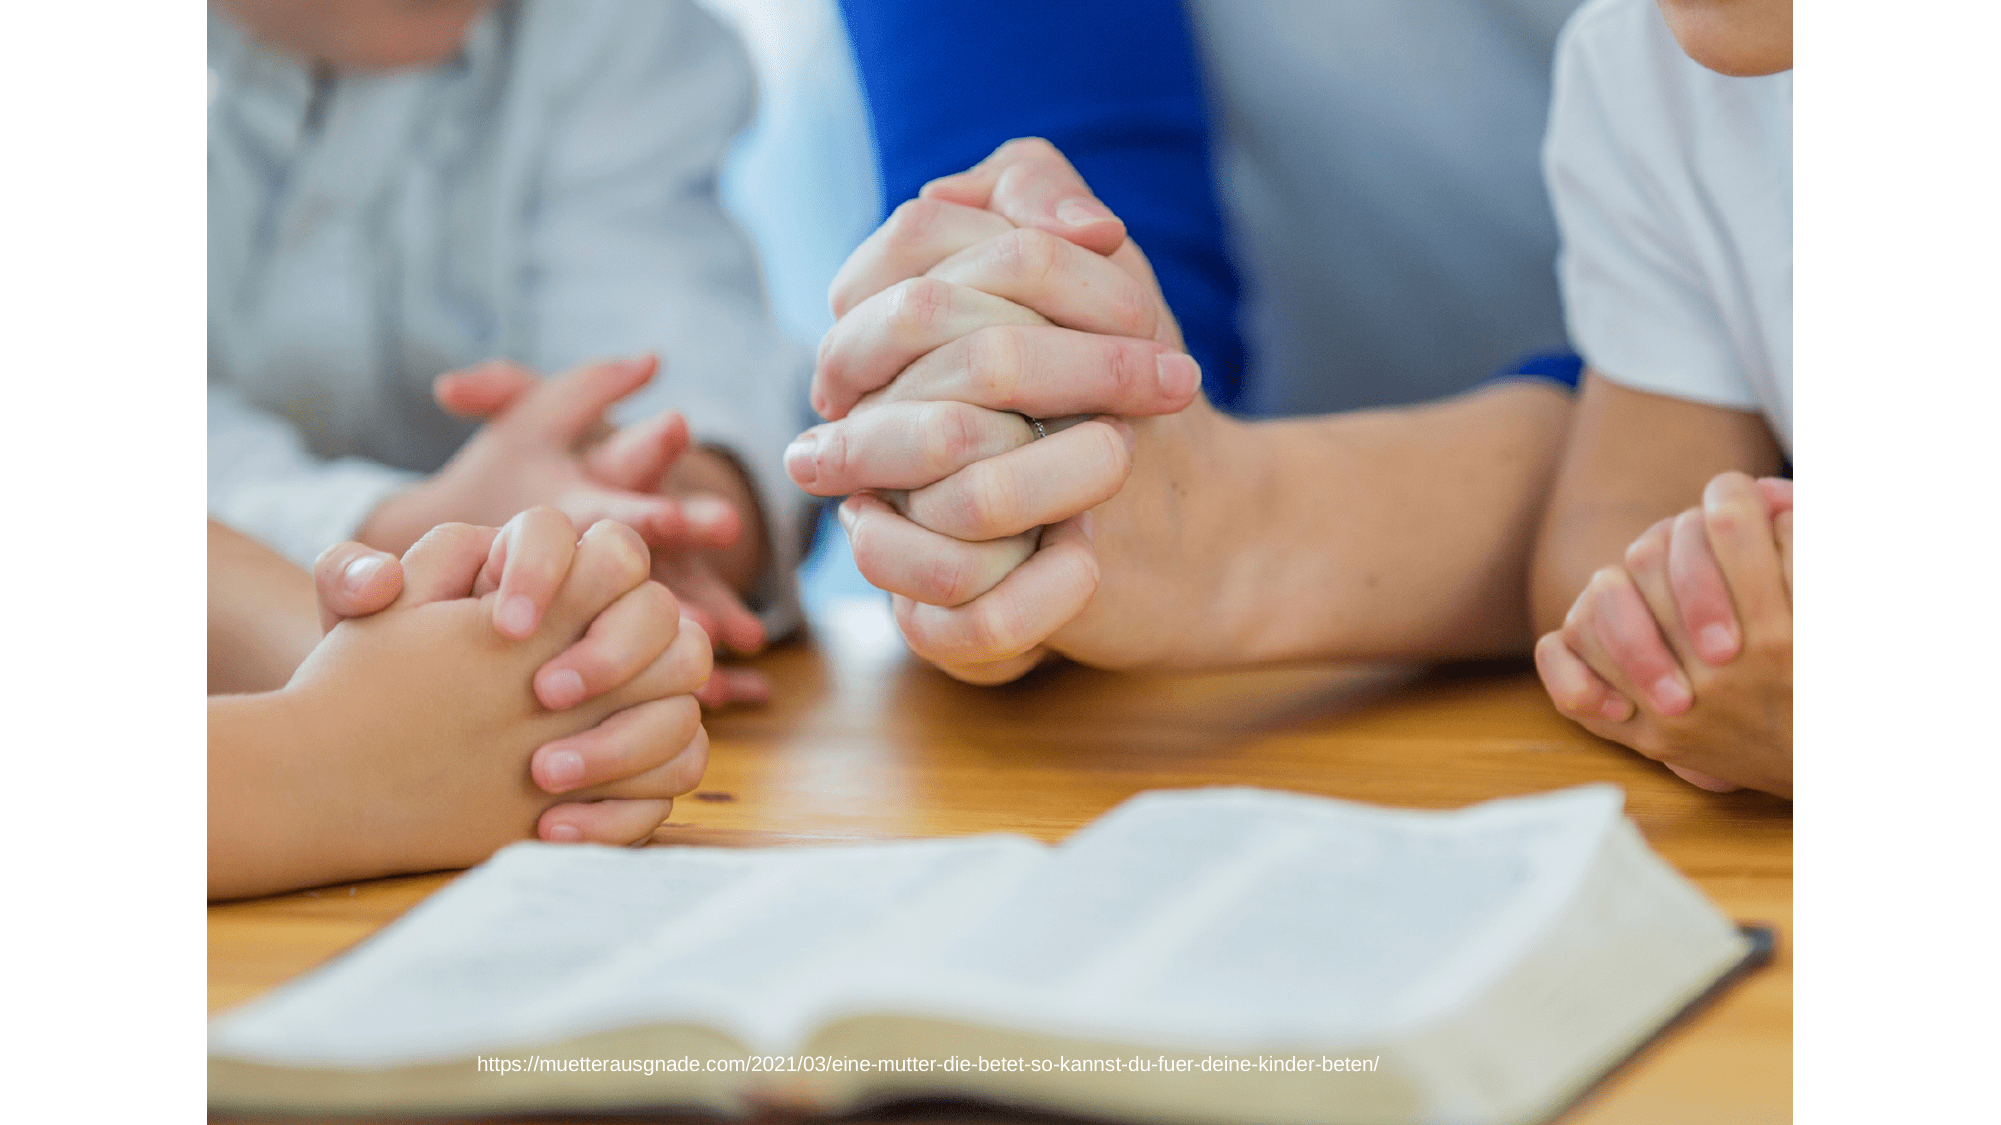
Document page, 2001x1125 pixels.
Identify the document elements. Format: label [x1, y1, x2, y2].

picture [207, 0, 1793, 1125]
